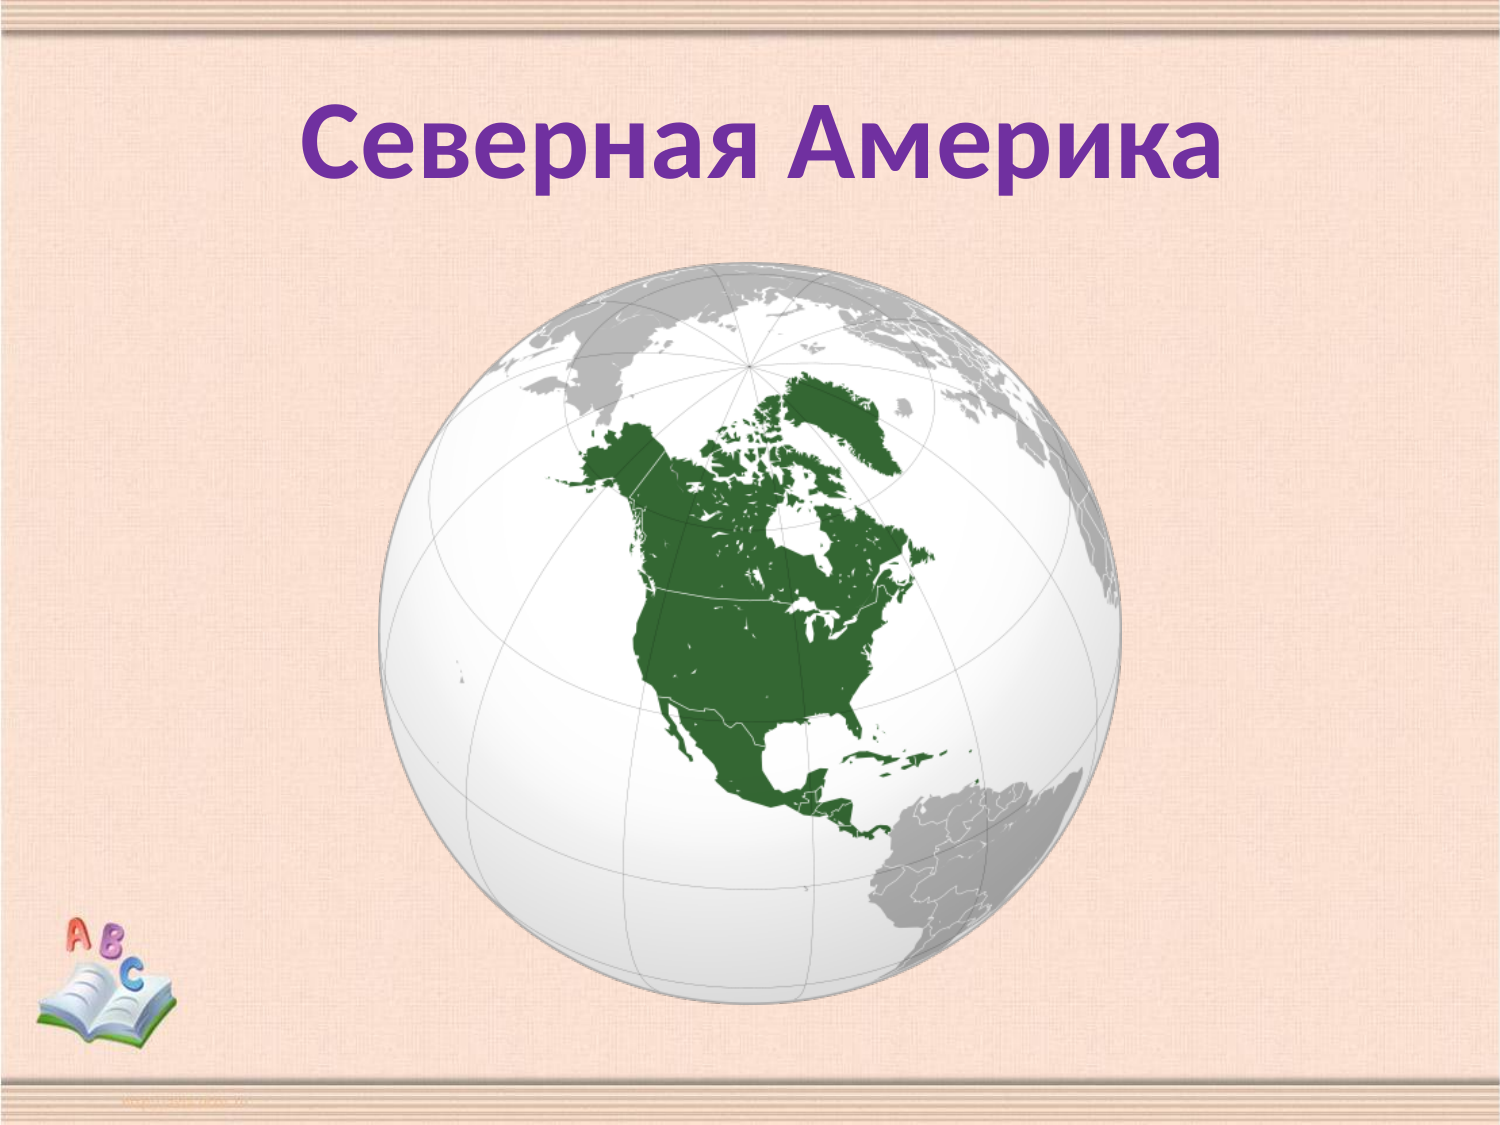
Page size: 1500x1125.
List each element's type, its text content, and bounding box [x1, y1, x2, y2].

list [378, 262, 1122, 1006]
text_box Северная Америка [285, 58, 1241, 209]
picture [0, 0, 1500, 1125]
